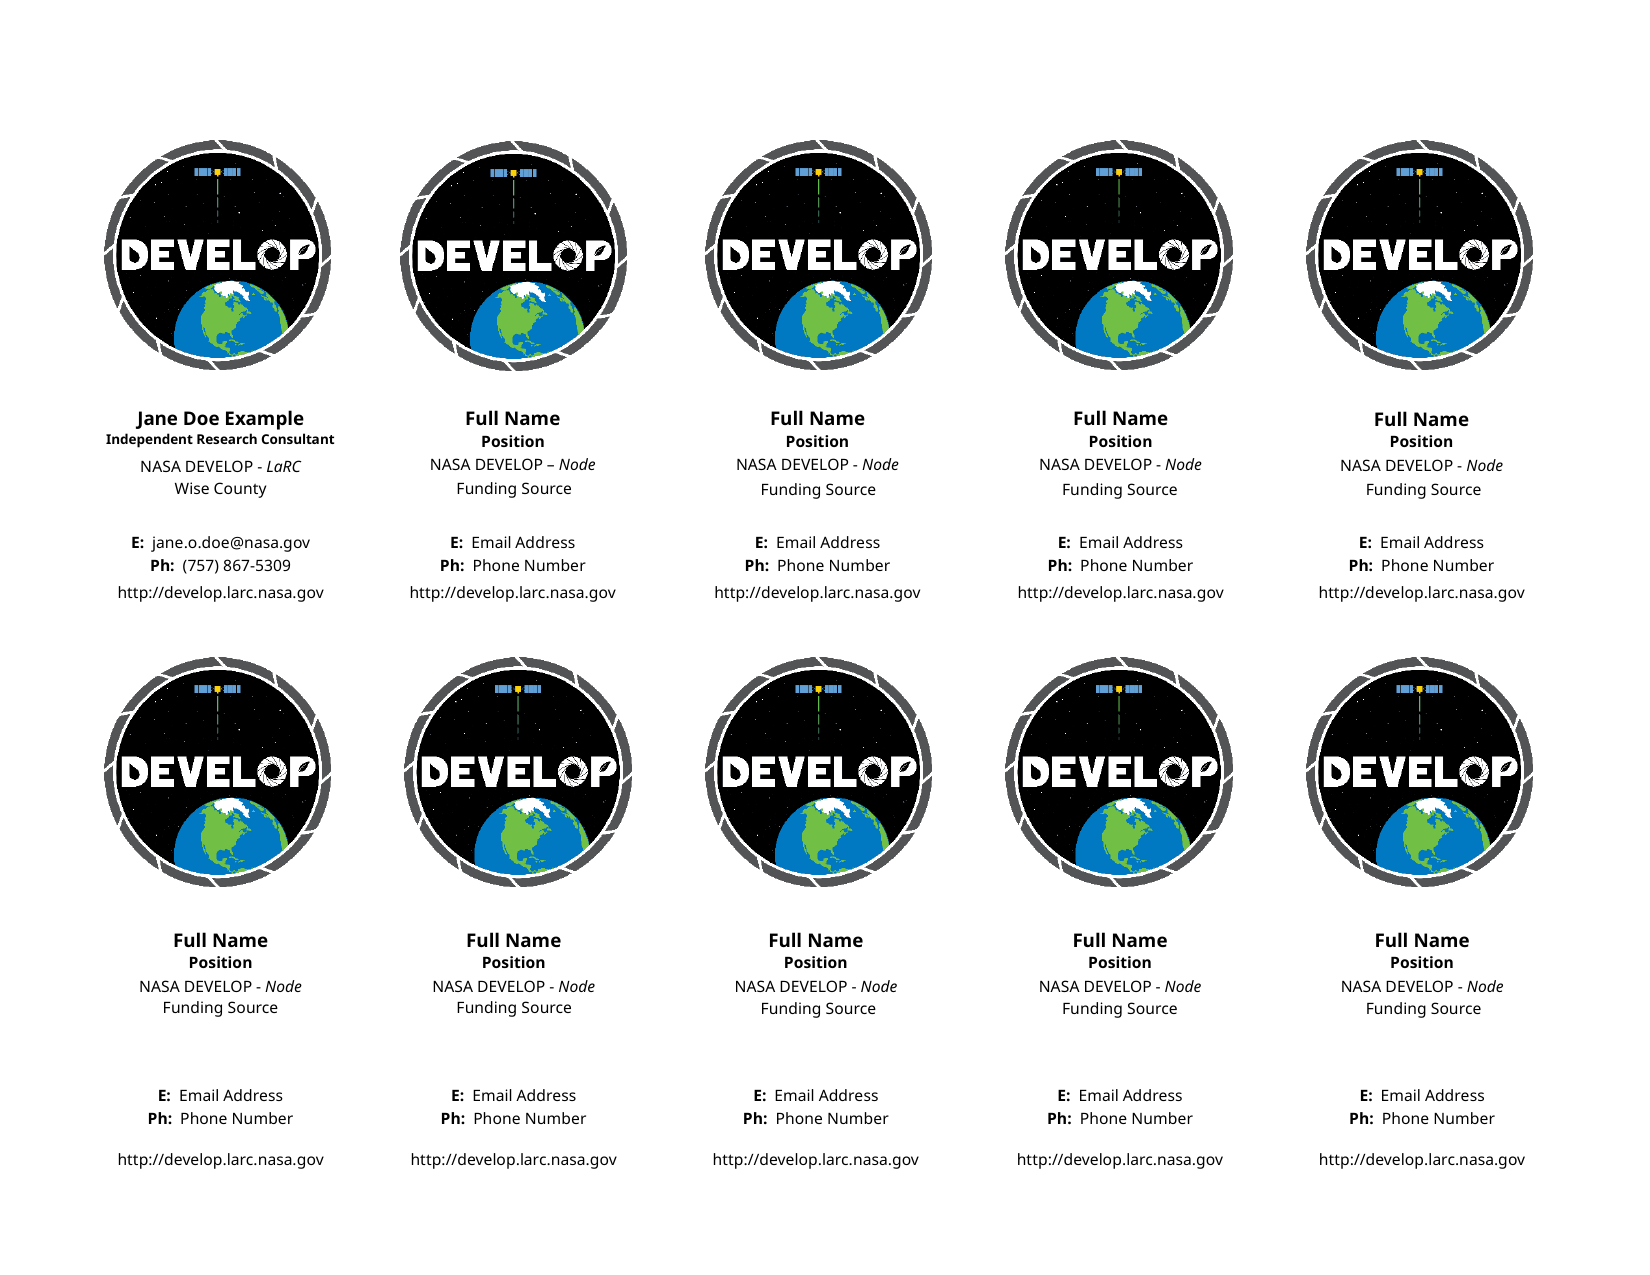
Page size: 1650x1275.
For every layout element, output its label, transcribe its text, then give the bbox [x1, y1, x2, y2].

picture [705, 140, 932, 370]
text_box E: Email Address [699, 525, 936, 547]
text_box NASA DEVELOP - Node [102, 969, 339, 990]
picture [1306, 657, 1533, 887]
text_box Funding Source [1306, 472, 1542, 506]
text_box Position [1304, 945, 1540, 969]
text_box NASA DEVELOP - Node [1303, 448, 1540, 482]
text_box E: Email Address [396, 1078, 632, 1101]
text_box http://develop.larc.nasa.gov [686, 1142, 946, 1176]
picture [1005, 657, 1233, 887]
text_box Ph: Phone Number [699, 547, 936, 575]
picture [705, 657, 932, 887]
text_box Full Name [102, 921, 339, 945]
text_box Position [395, 423, 631, 447]
text_box E: Email Address [1303, 525, 1540, 548]
text_box Full Name [1002, 399, 1239, 423]
text_box http://develop.larc.nasa.gov [687, 575, 947, 609]
text_box Funding Source [700, 472, 936, 506]
text_box E: Email Address [1002, 1078, 1238, 1101]
text_box http://develop.larc.nasa.gov [384, 1142, 644, 1176]
text_box E: Email Address [102, 1078, 339, 1101]
text_box Position [1002, 423, 1239, 447]
text_box Ph: (757) 867-5309 [102, 547, 339, 575]
text_box NASA DEVELOP - Node [699, 447, 936, 482]
text_box Funding Source [396, 990, 632, 1024]
text_box http://develop.larc.nasa.gov [91, 1142, 351, 1176]
text_box http://develop.larc.nasa.gov [990, 1142, 1250, 1176]
text_box Full Name [1303, 400, 1540, 424]
text_box Full Name [699, 399, 936, 423]
picture [404, 657, 632, 887]
text_box Full Name [698, 921, 934, 945]
text_box Ph: Phone Number [1303, 548, 1540, 575]
text_box Funding Source [102, 990, 339, 1024]
text_box Funding Source [1002, 472, 1238, 506]
text_box E: Email Address [395, 525, 631, 547]
text_box NASA DEVELOP - Node [396, 969, 632, 990]
text_box Ph: Phone Number [395, 547, 631, 575]
picture [1005, 140, 1233, 370]
text_box Full Name [395, 399, 631, 423]
text_box Full Name [1002, 921, 1238, 945]
picture [400, 141, 627, 371]
text_box Funding Source [1306, 991, 1542, 1025]
text_box E: Email Address [1002, 525, 1239, 547]
text_box Ph: Phone Number [1002, 547, 1239, 575]
text_box Position [698, 945, 934, 969]
text_box Independent Research Consultant [91, 423, 351, 455]
text_box Ph: Phone Number [1304, 1101, 1540, 1135]
text_box Position [1002, 945, 1238, 969]
text_box http://develop.larc.nasa.gov [91, 575, 351, 609]
text_box http://develop.larc.nasa.gov [1292, 575, 1552, 610]
text_box Full Name [1304, 921, 1540, 945]
text_box Ph: Phone Number [1002, 1101, 1238, 1135]
text_box NASA DEVELOP – Node [395, 447, 631, 482]
text_box Jane Doe Example [102, 399, 339, 423]
text_box Position [396, 945, 632, 969]
text_box Funding Source [700, 991, 936, 1025]
text_box E: jane.o.doe@nasa.gov [102, 525, 339, 547]
text_box Wise County [102, 471, 339, 505]
text_box http://develop.larc.nasa.gov [991, 575, 1251, 609]
text_box NASA DEVELOP - Node [1002, 447, 1239, 482]
text_box Funding Source [1002, 991, 1238, 1025]
text_box http://develop.larc.nasa.gov [383, 575, 643, 609]
text_box NASA DEVELOP - LaRC [102, 449, 339, 471]
text_box Ph: Phone Number [102, 1101, 339, 1135]
text_box Funding Source [396, 471, 632, 505]
text_box Position [699, 423, 936, 447]
text_box Position [1303, 424, 1540, 448]
text_box Ph: Phone Number [698, 1101, 934, 1135]
text_box http://develop.larc.nasa.gov [1292, 1142, 1552, 1176]
text_box Full Name [396, 921, 632, 945]
picture [1306, 140, 1533, 370]
picture [104, 657, 331, 887]
picture [104, 140, 331, 370]
text_box NASA DEVELOP - Node [698, 969, 934, 1003]
text_box Position [102, 945, 339, 969]
text_box NASA DEVELOP - Node [1002, 969, 1238, 991]
text_box E: Email Address [698, 1078, 934, 1101]
text_box NASA DEVELOP - Node [1304, 969, 1540, 1003]
text_box E: Email Address [1304, 1078, 1540, 1101]
text_box Ph: Phone Number [396, 1101, 632, 1135]
